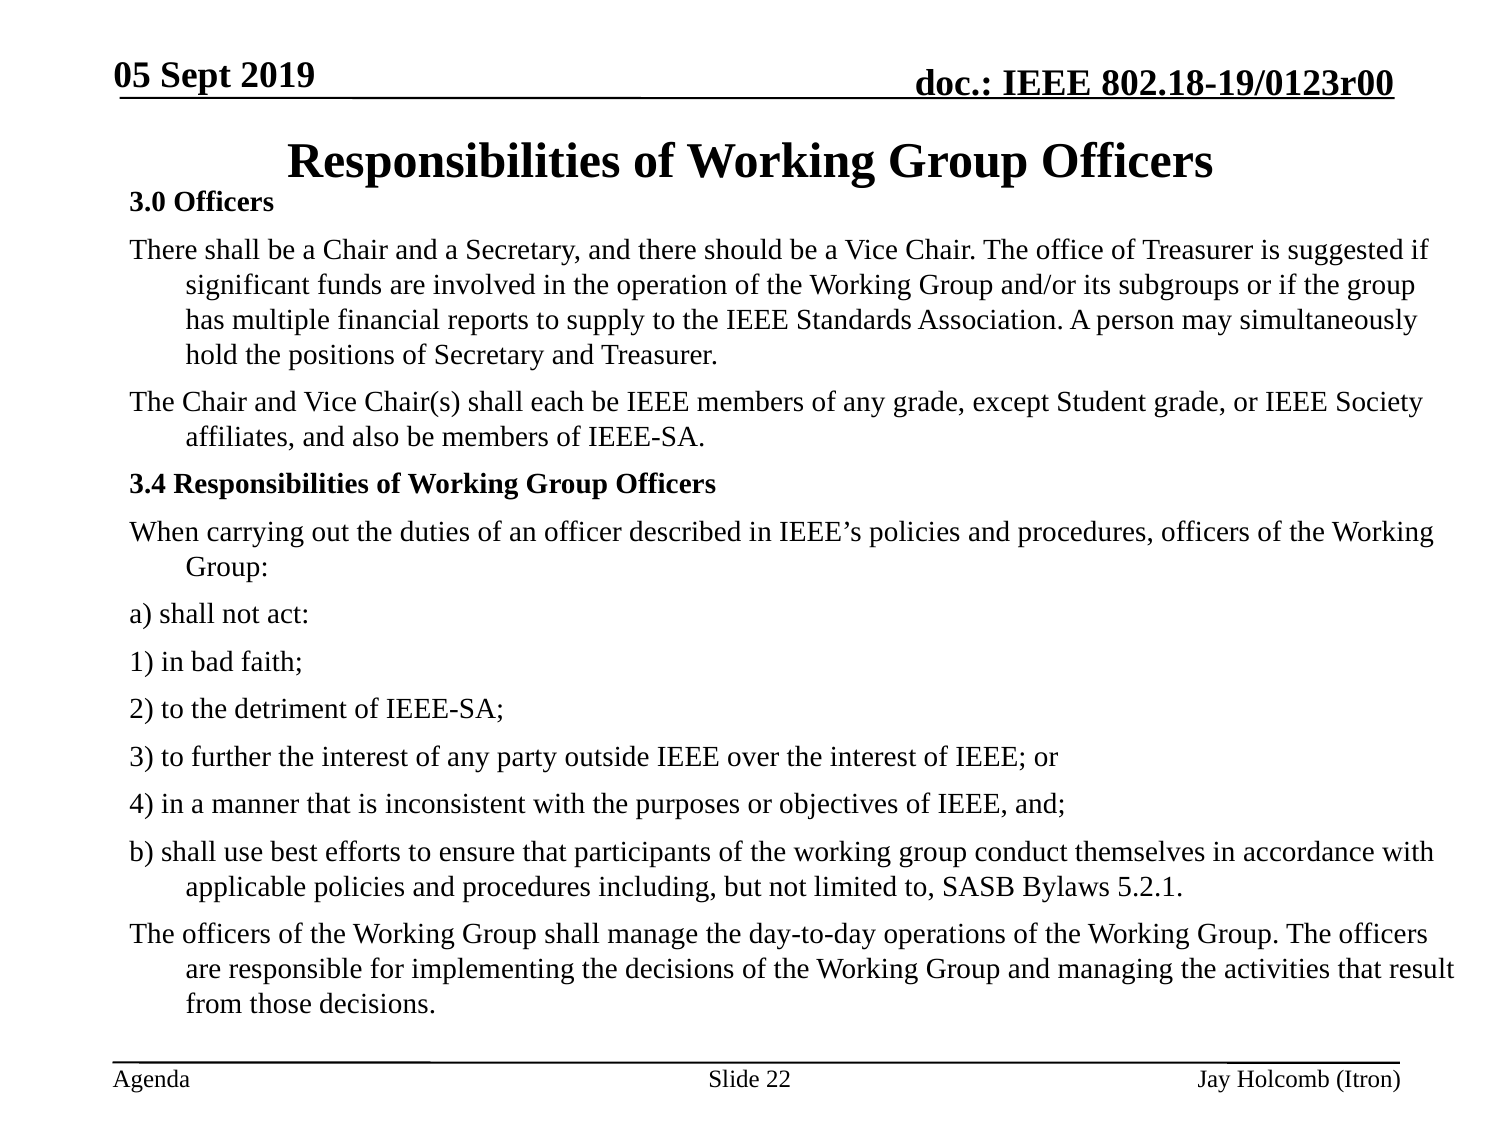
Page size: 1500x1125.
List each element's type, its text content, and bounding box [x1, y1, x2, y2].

list 3.0 Officers There shall be a Chair and a Secretary, and there should be a Vice Chair. The office of Treasurer is suggested if significant funds are involved in the operation of the Working Group and/or its subgroups or if the group has multiple financial reports to supply to the IEEE Standards Association. A person may simultaneously hold the positions of Secretary and Treasurer. The Chair and Vice Chair(s) shall each be IEEE members of any grade, except Student grade, or IEEE Society affiliates, and also be members of IEEE-SA. 3.4 Responsibilities of Working Group Officers When carrying out the duties of an officer described in IEEE’s policies and procedures, officers of the Working Group: a) shall not act: 1) in bad faith; 2) to the detriment of IEEE-SA; 3) to further the interest of any party outside IEEE over the interest of IEEE; or 4) in a manner that is inconsistent with the purposes or objectives of IEEE, and; b) shall use best efforts to ensure that participants of the working group conduct themselves in accordance with applicable policies and procedures including, but not limited to, SASB Bylaws 5.2.1. The officers of the Working Group shall manage the day-to-day operations of the Working Group. The officers are responsible for implementing the decisions of the Working Group and managing the activities that result from those decisions. [114, 174, 1476, 850]
title Responsibilities of Working Group Officers [113, 101, 1389, 213]
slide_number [113, 49, 476, 96]
footer Jay Holcomb (Itron) [878, 1061, 1402, 1093]
slide_number Slide 22 [699, 1061, 800, 1123]
